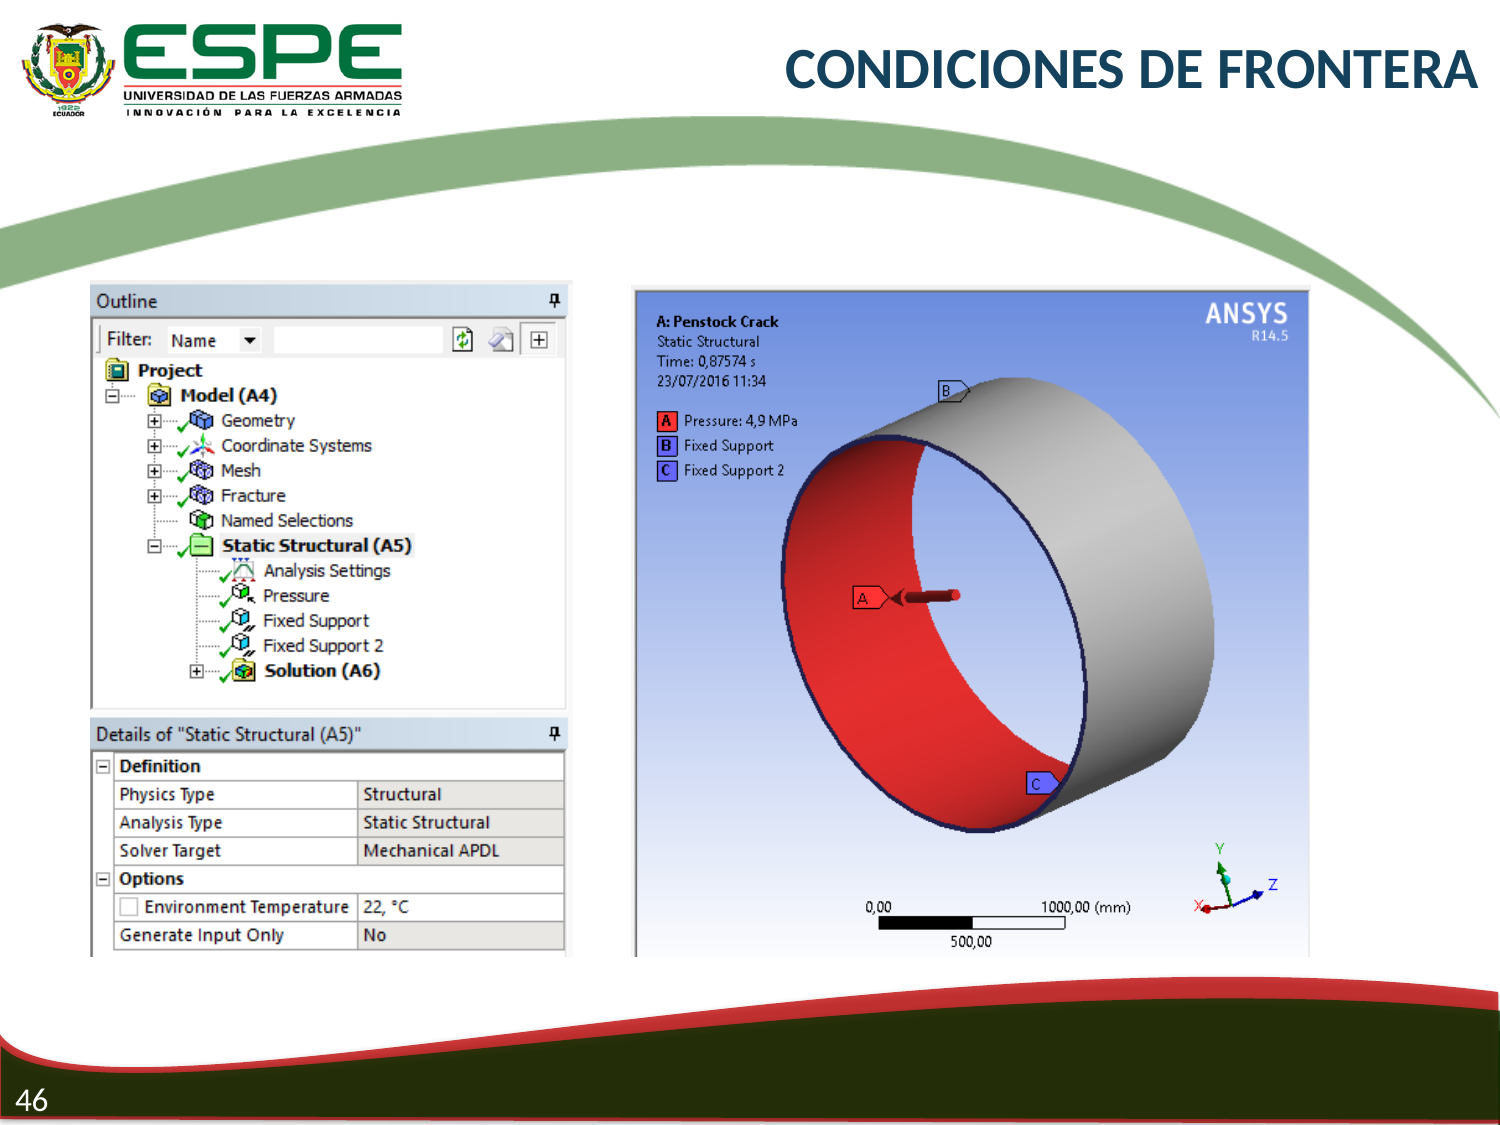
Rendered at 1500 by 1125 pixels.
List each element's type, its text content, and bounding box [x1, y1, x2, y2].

text_box CONDICIONES DE FRONTERA [572, 0, 1495, 160]
slide_number 46 [0, 1070, 350, 1125]
picture [0, 9, 1500, 958]
